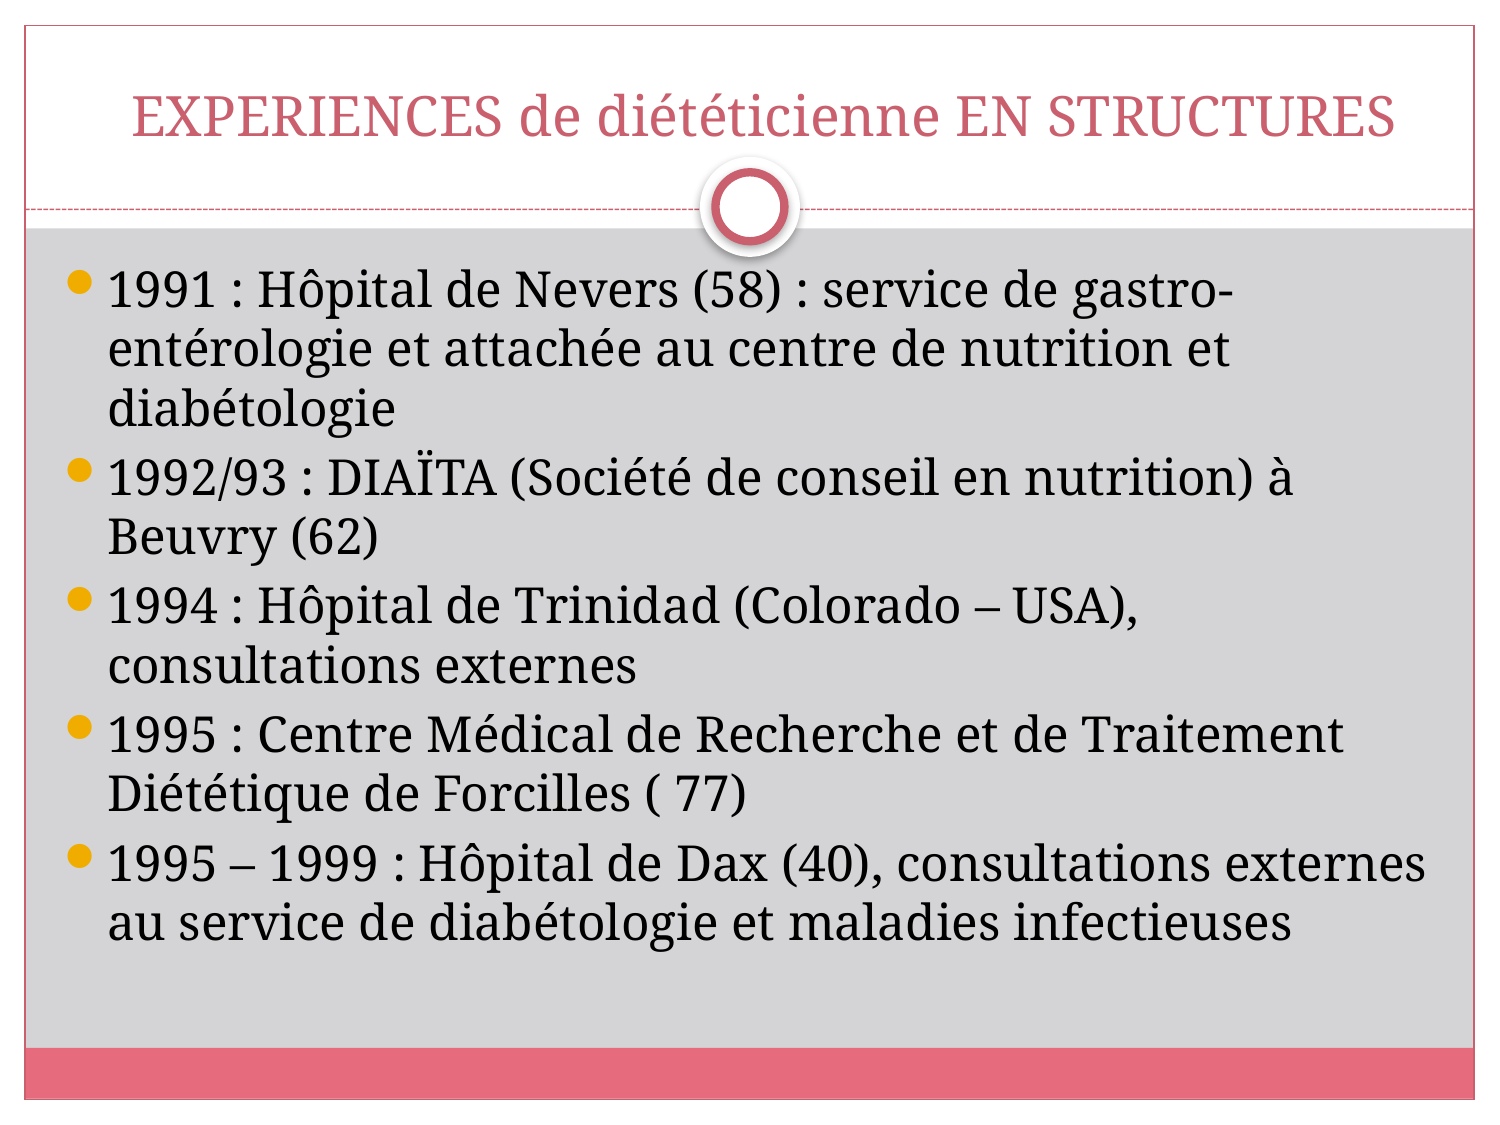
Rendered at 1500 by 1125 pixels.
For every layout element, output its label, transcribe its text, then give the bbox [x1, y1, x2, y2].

list 1991 : Hôpital de Nevers (58) : service de gastro-entérologie et attachée au centre de nutrition et diabétologie 1992/93 : DIAÏTA (Société de conseil en nutrition) à Beuvry (62) 1994 : Hôpital de Trinidad (Colorado – USA), consultations externes 1995 : Centre Médical de Recherche et de Traitement Diététique de Forcilles ( 77) 1995 – 1999 : Hôpital de Dax (40), consultations externes au service de diabétologie et maladies infectieuses [49, 250, 1445, 1001]
title EXPERIENCES de diététicienne EN STRUCTURES [29, 30, 1500, 156]
